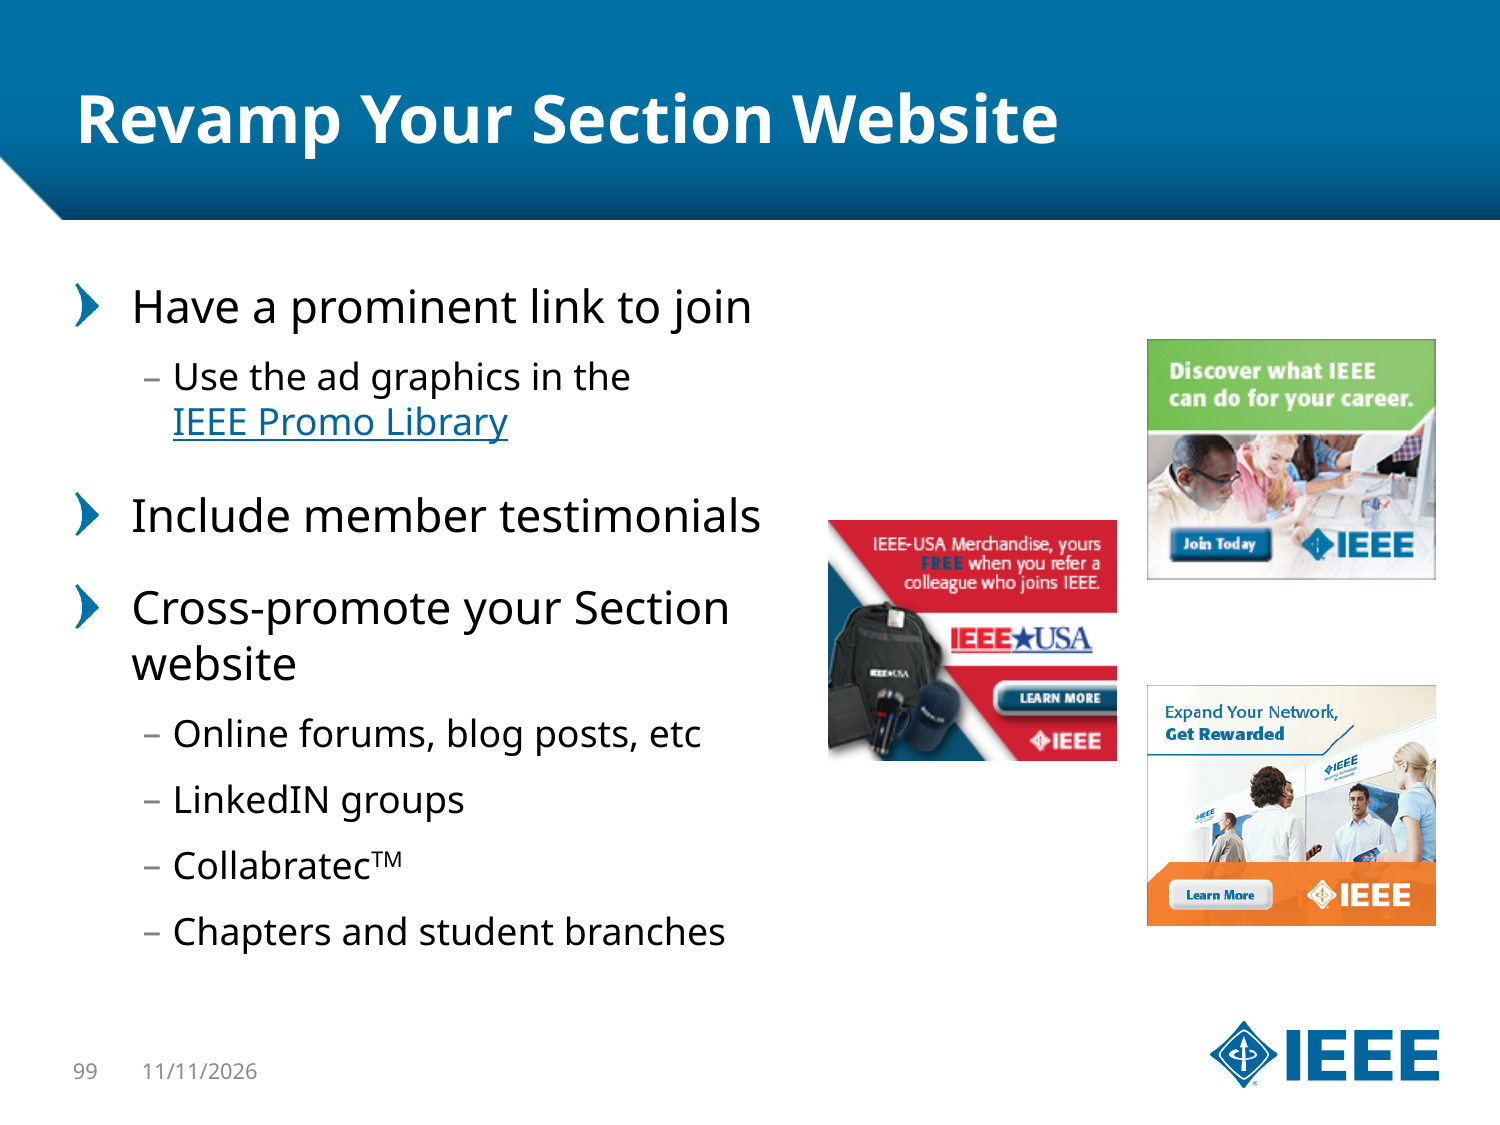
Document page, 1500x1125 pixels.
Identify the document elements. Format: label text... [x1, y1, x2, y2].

list Have a prominent link to join Use the ad graphics in the IEEE Promo Library Include member testimonials Cross-promote your Section website Online forums, blog posts, etc LinkedIN groups CollabratecTM Chapters and student branches [60, 269, 829, 987]
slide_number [141, 1042, 412, 1103]
title Revamp Your Section Website [60, 32, 1436, 202]
picture [0, 158, 1500, 1125]
slide_number 99 [72, 1042, 132, 1103]
